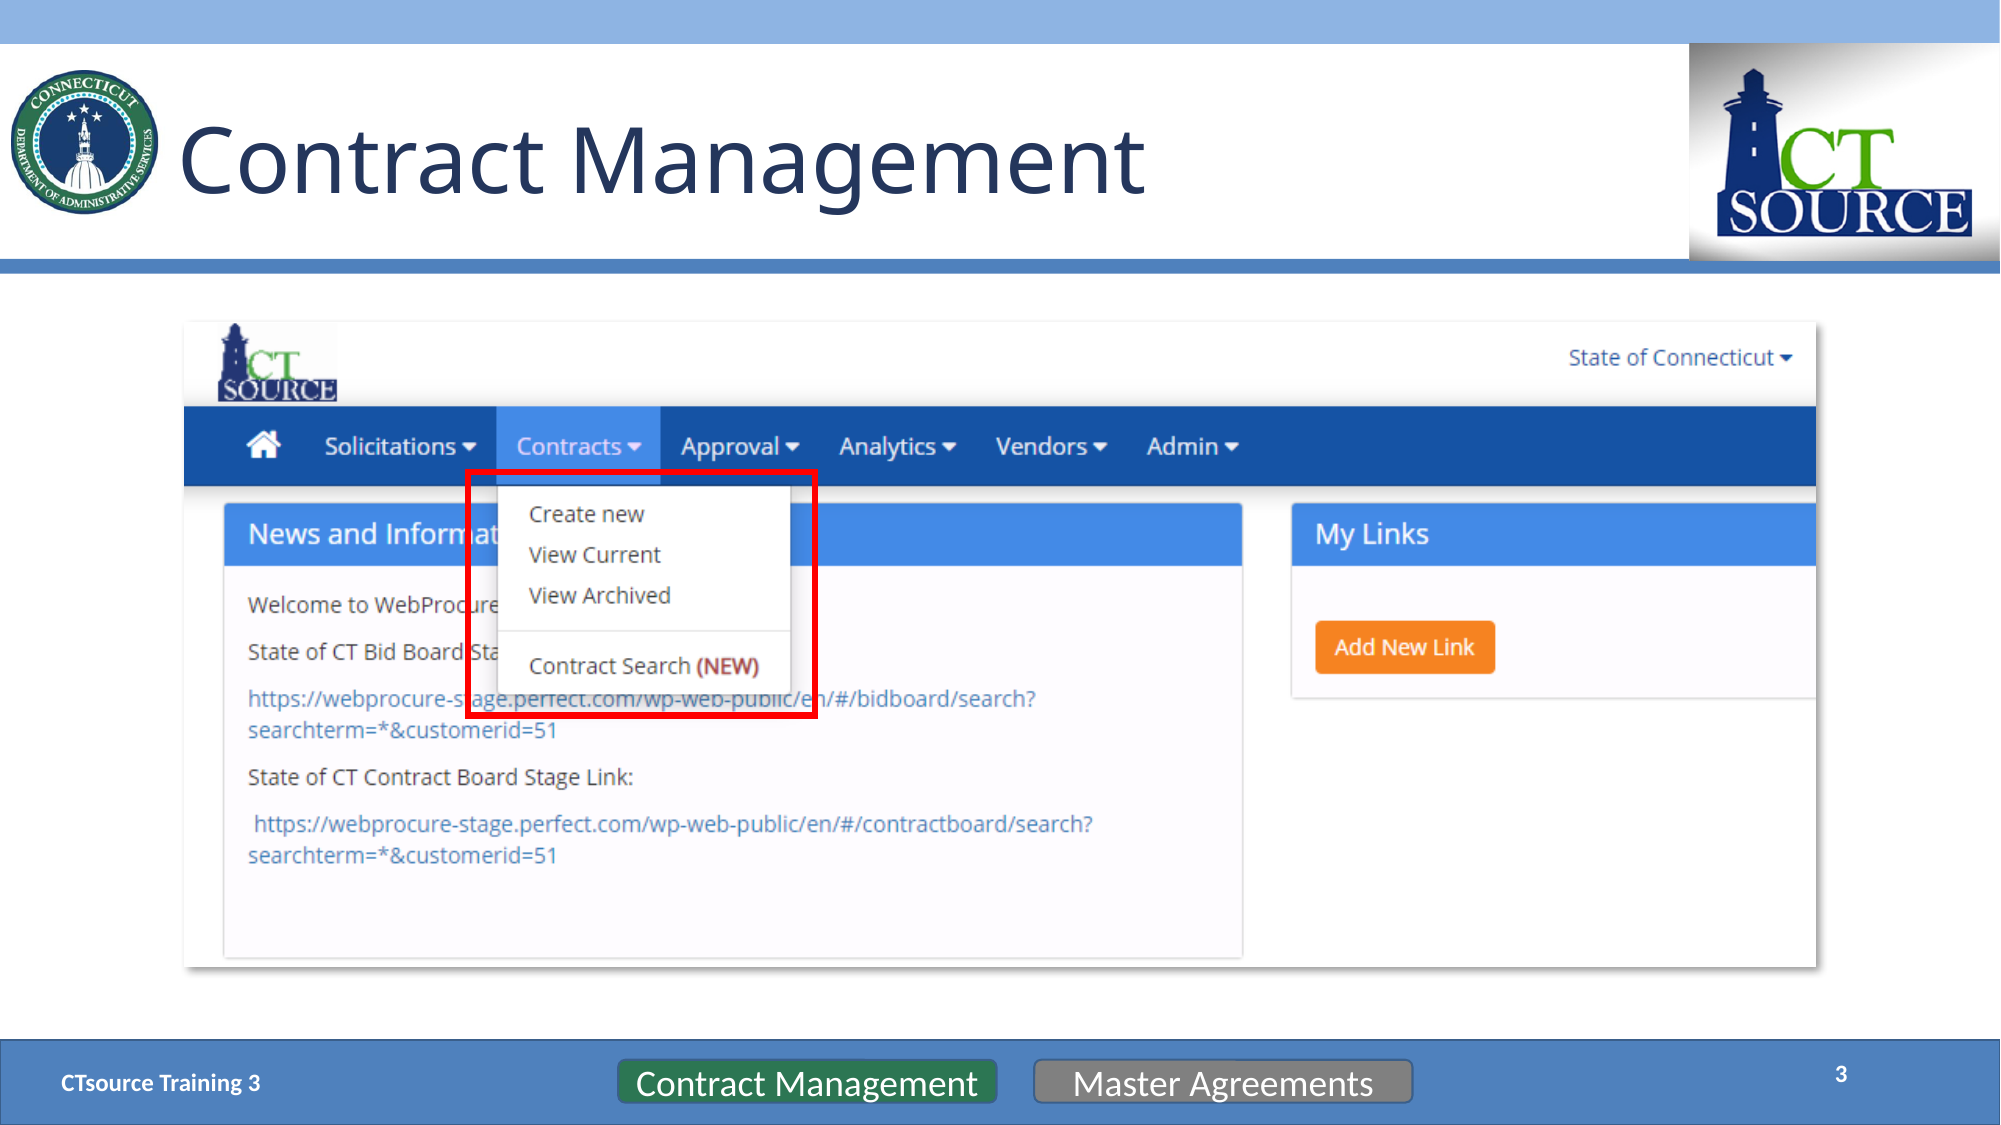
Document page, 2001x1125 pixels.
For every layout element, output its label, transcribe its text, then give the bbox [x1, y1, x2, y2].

picture [4, 67, 162, 218]
slide_number 3 [1412, 1042, 1863, 1103]
title Contract Management [162, 55, 1239, 273]
text_box CTsource Training 3 [46, 1051, 497, 1112]
text_box Master Agreements [1033, 1058, 1414, 1104]
text_box [0, 1039, 2000, 1125]
picture [1689, 43, 2000, 261]
text_box Contract Management [617, 1058, 998, 1104]
picture [184, 322, 1816, 967]
